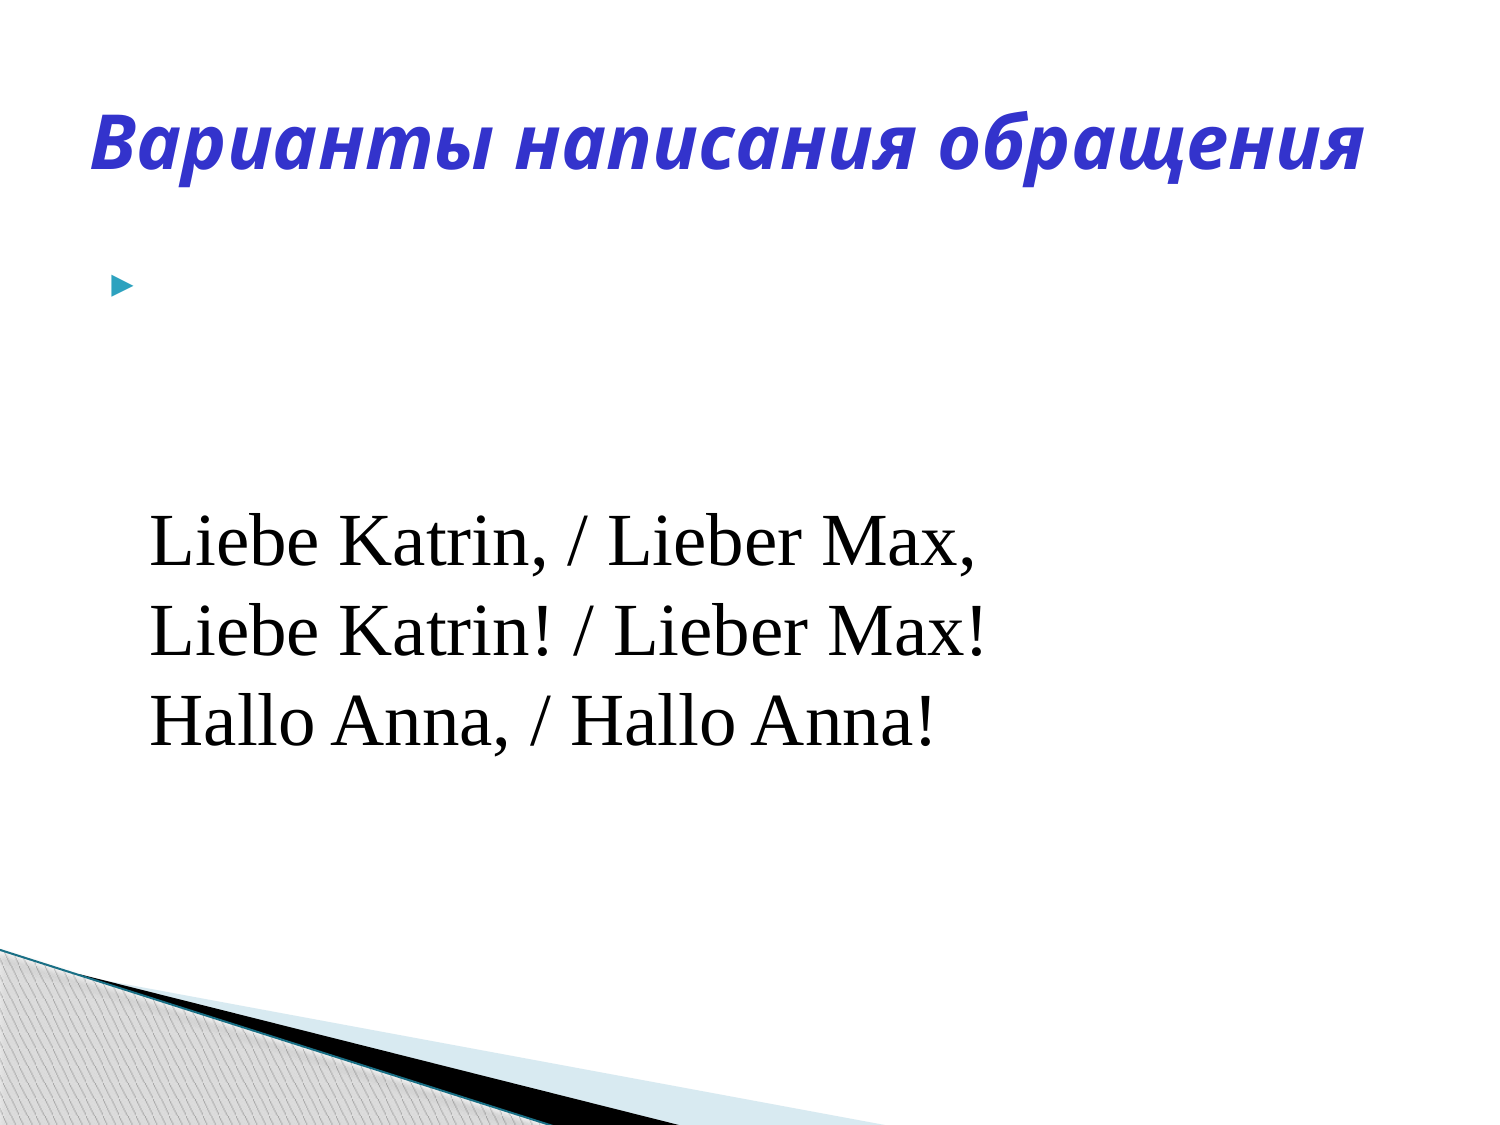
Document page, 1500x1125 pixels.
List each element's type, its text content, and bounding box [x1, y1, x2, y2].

list Liebe Katrin, / Lieber Max, Liebe Katrin! / Lieber Max! Hallo Anna, / Hallo Anna! [75, 243, 1425, 986]
title Варианты написания обращения [75, 45, 1425, 233]
